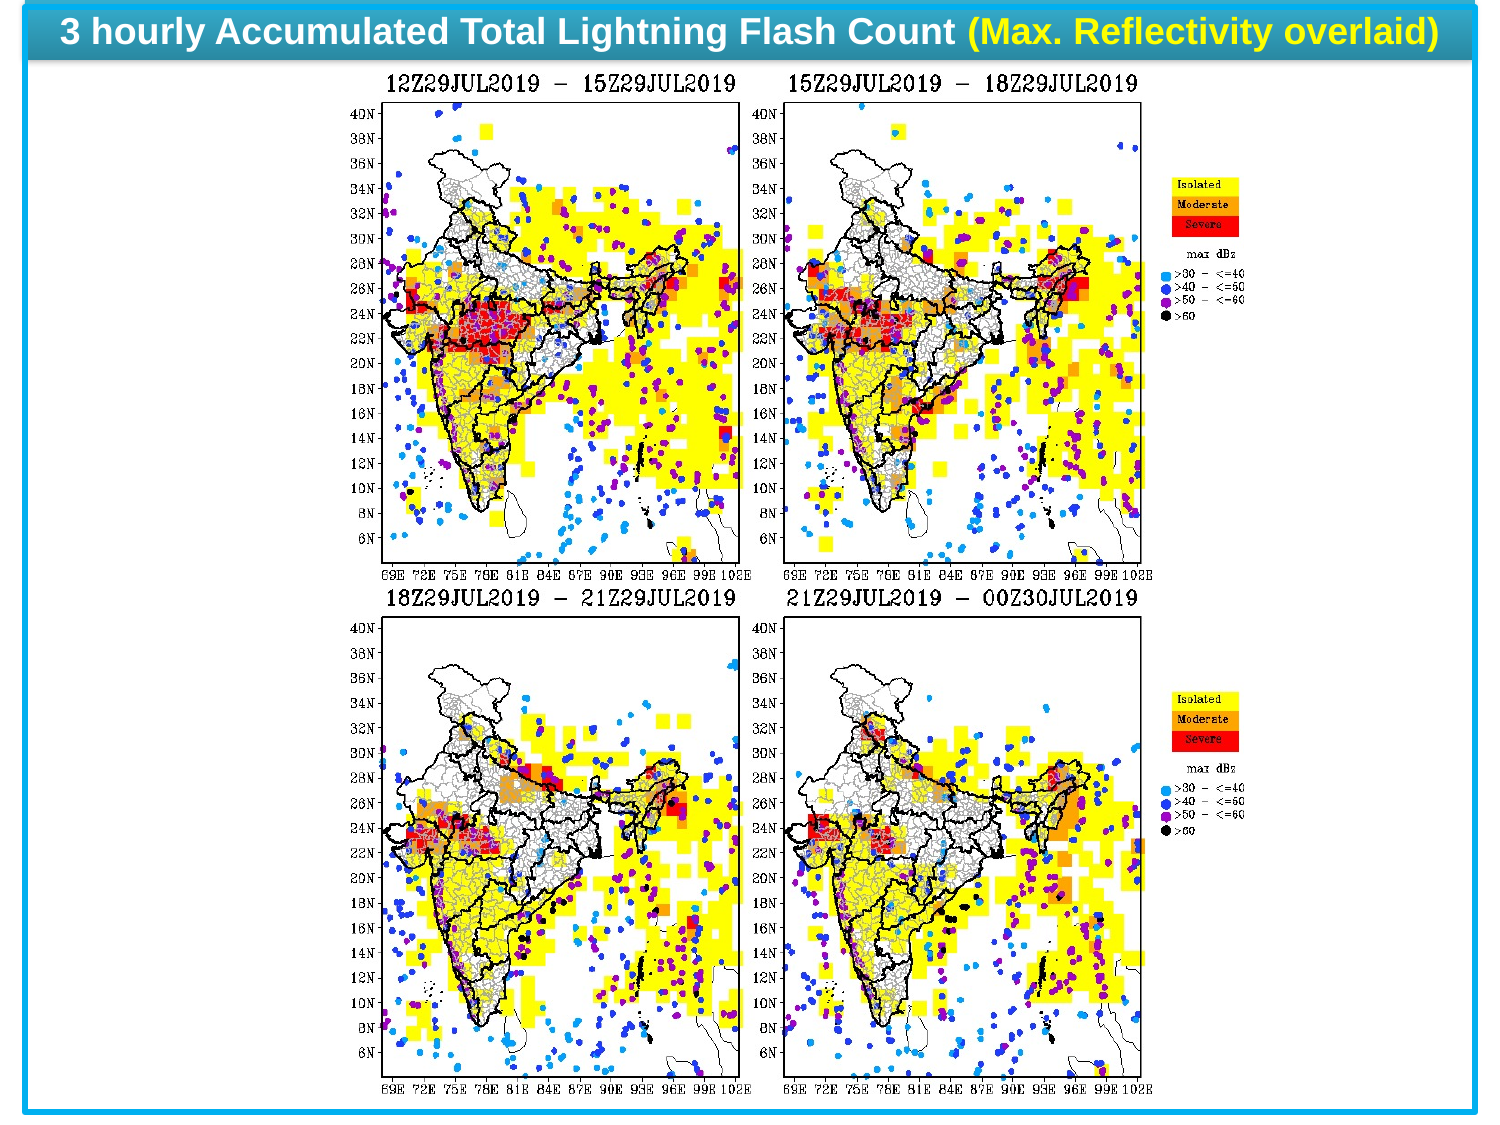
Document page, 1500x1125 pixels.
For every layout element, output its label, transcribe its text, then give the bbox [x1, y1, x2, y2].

text_box 3 hourly Accumulated Total Lightning Flash Count (Max. Reflectivity overlaid) [24, 0, 1475, 5]
text_box [23, 5, 1477, 1114]
picture [349, 74, 1244, 1094]
